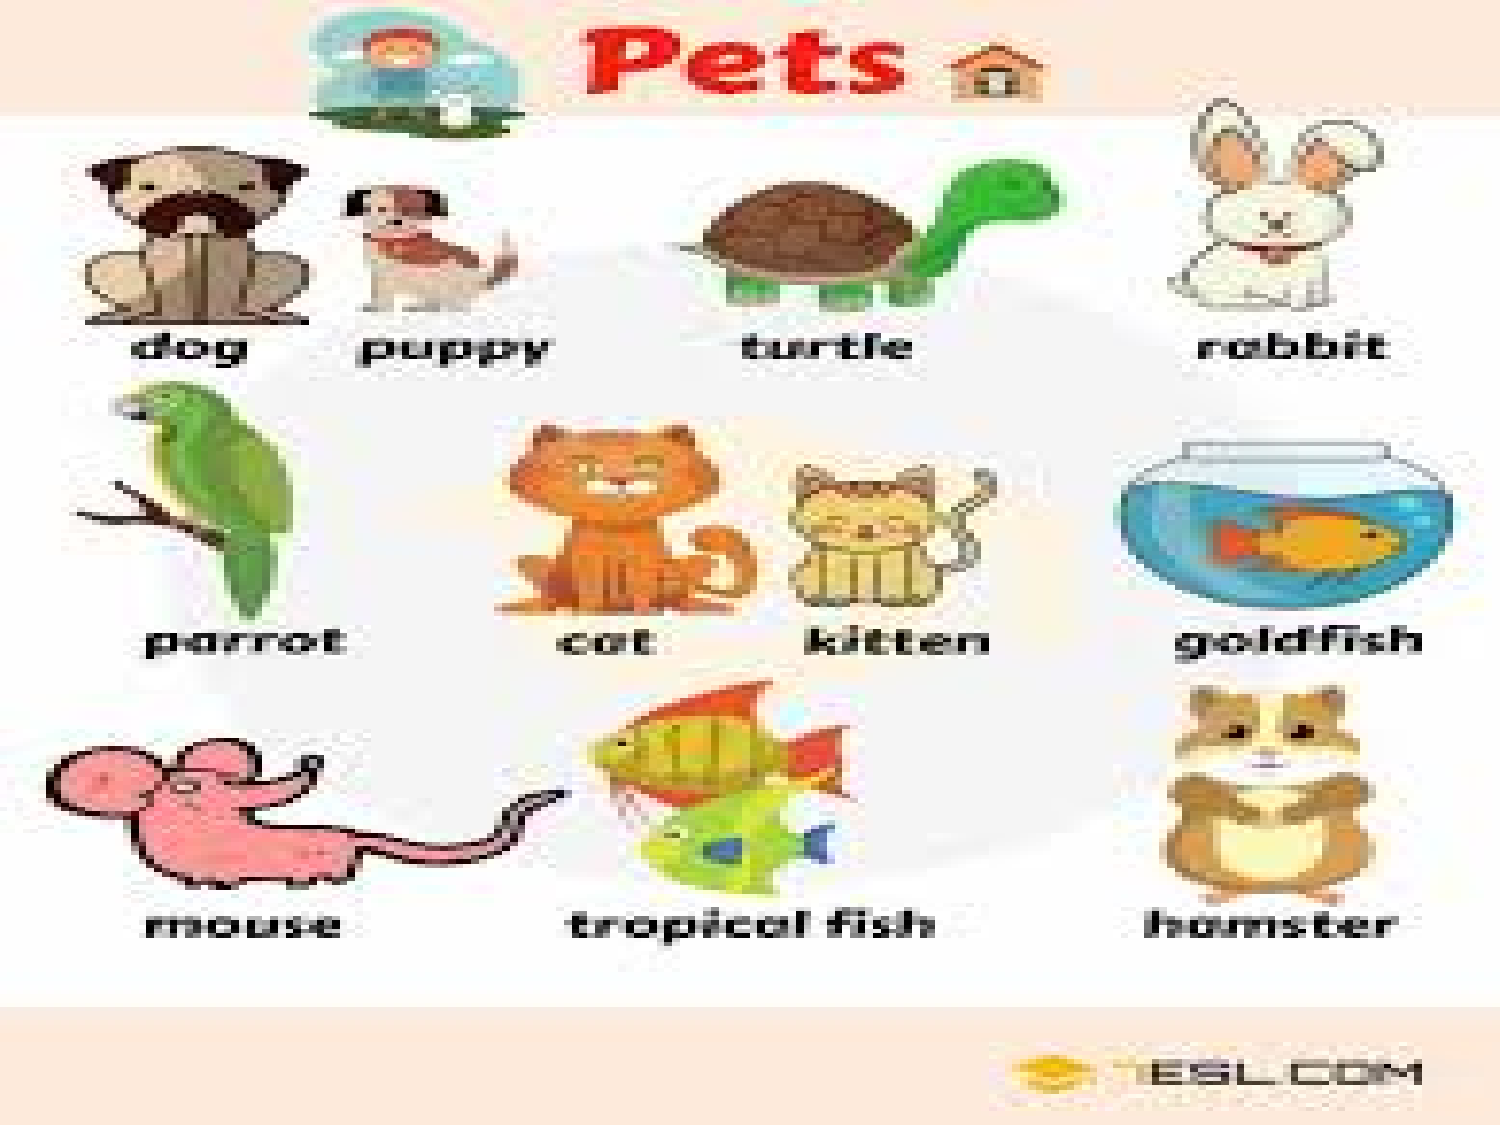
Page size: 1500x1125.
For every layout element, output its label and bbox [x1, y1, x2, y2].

list [0, 0, 1500, 1125]
